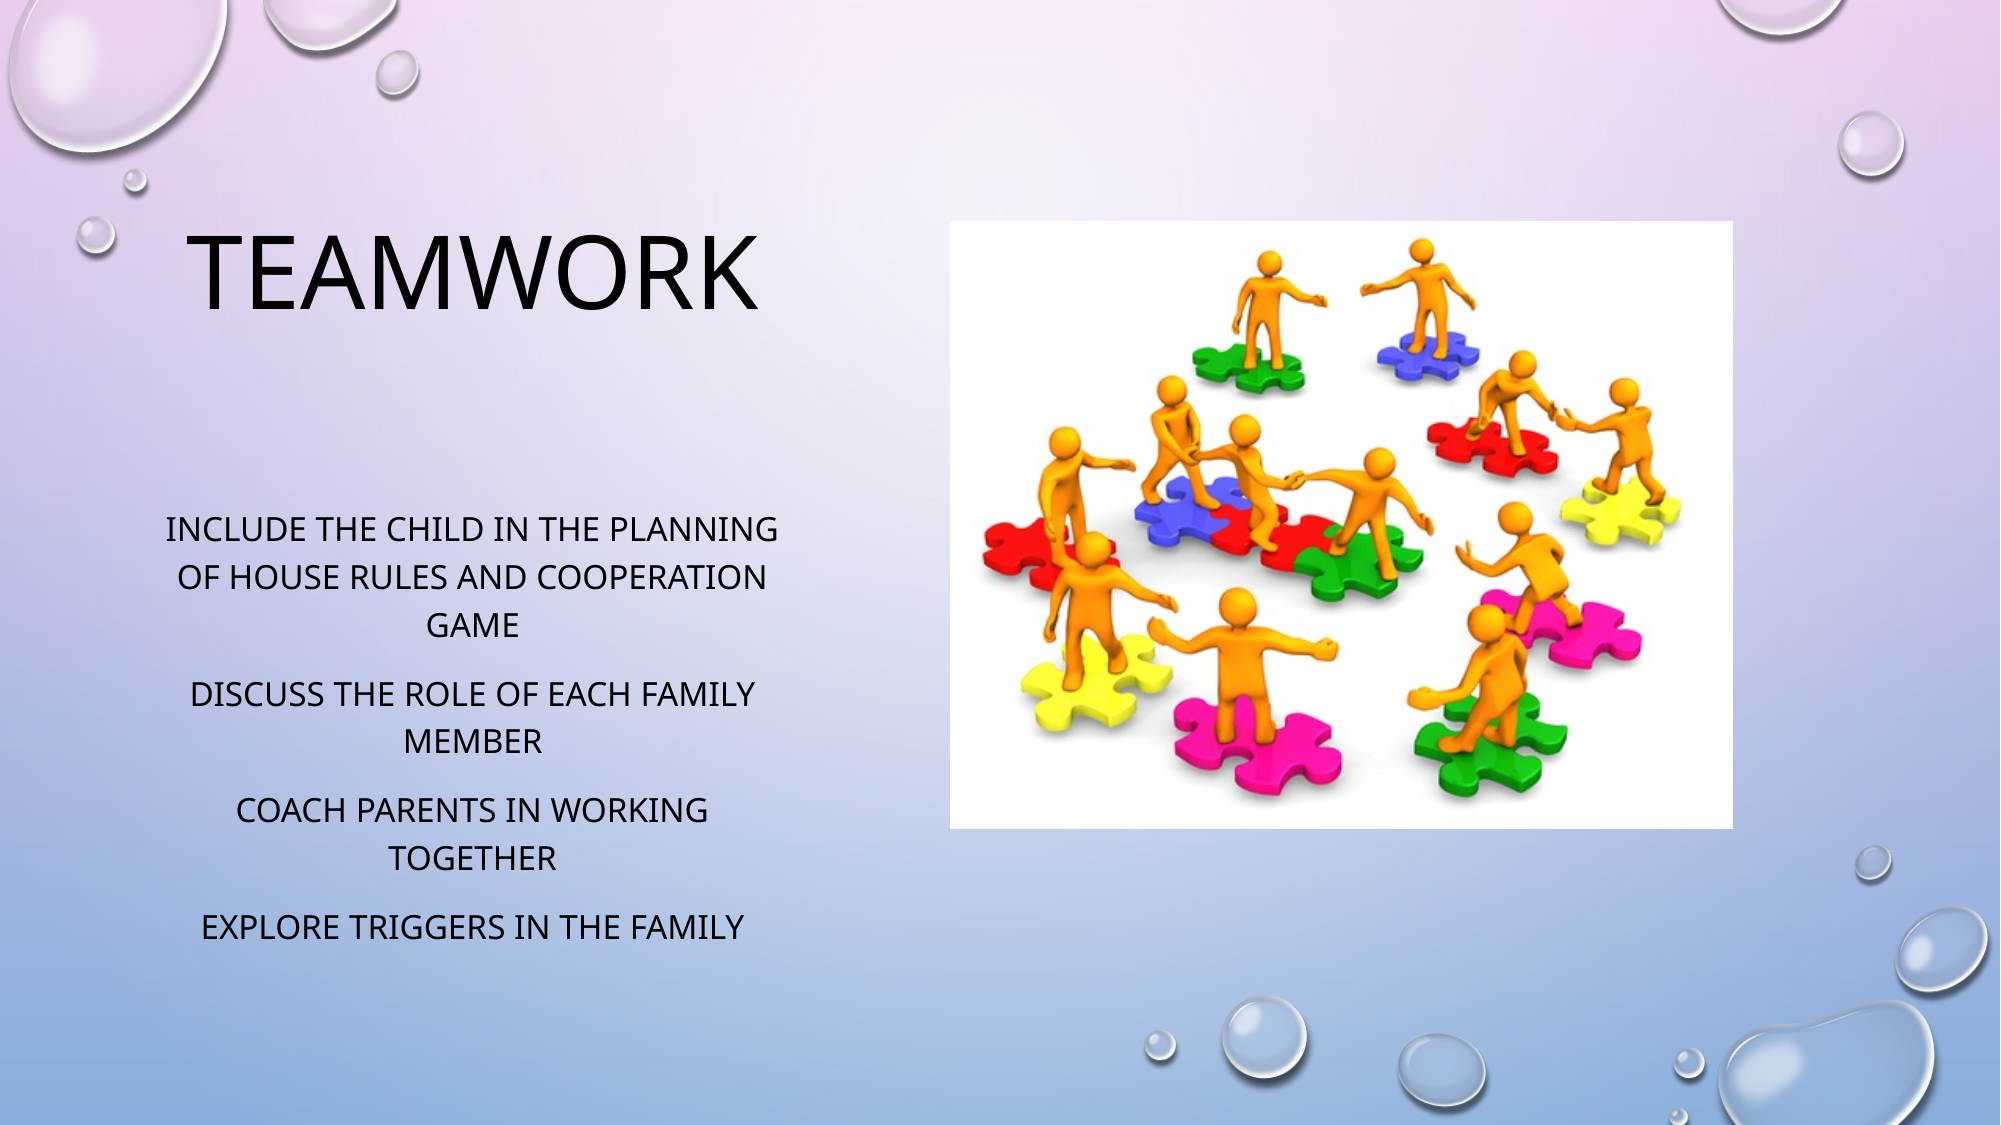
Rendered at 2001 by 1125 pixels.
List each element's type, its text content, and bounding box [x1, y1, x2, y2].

title teamwork [149, 187, 796, 340]
picture [0, 0, 2000, 1125]
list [950, 220, 1733, 830]
list Include the child in the planning of house rules and cooperation game Discuss the role of each family member Coach parents in working together Explore triggers in the family [149, 431, 796, 950]
